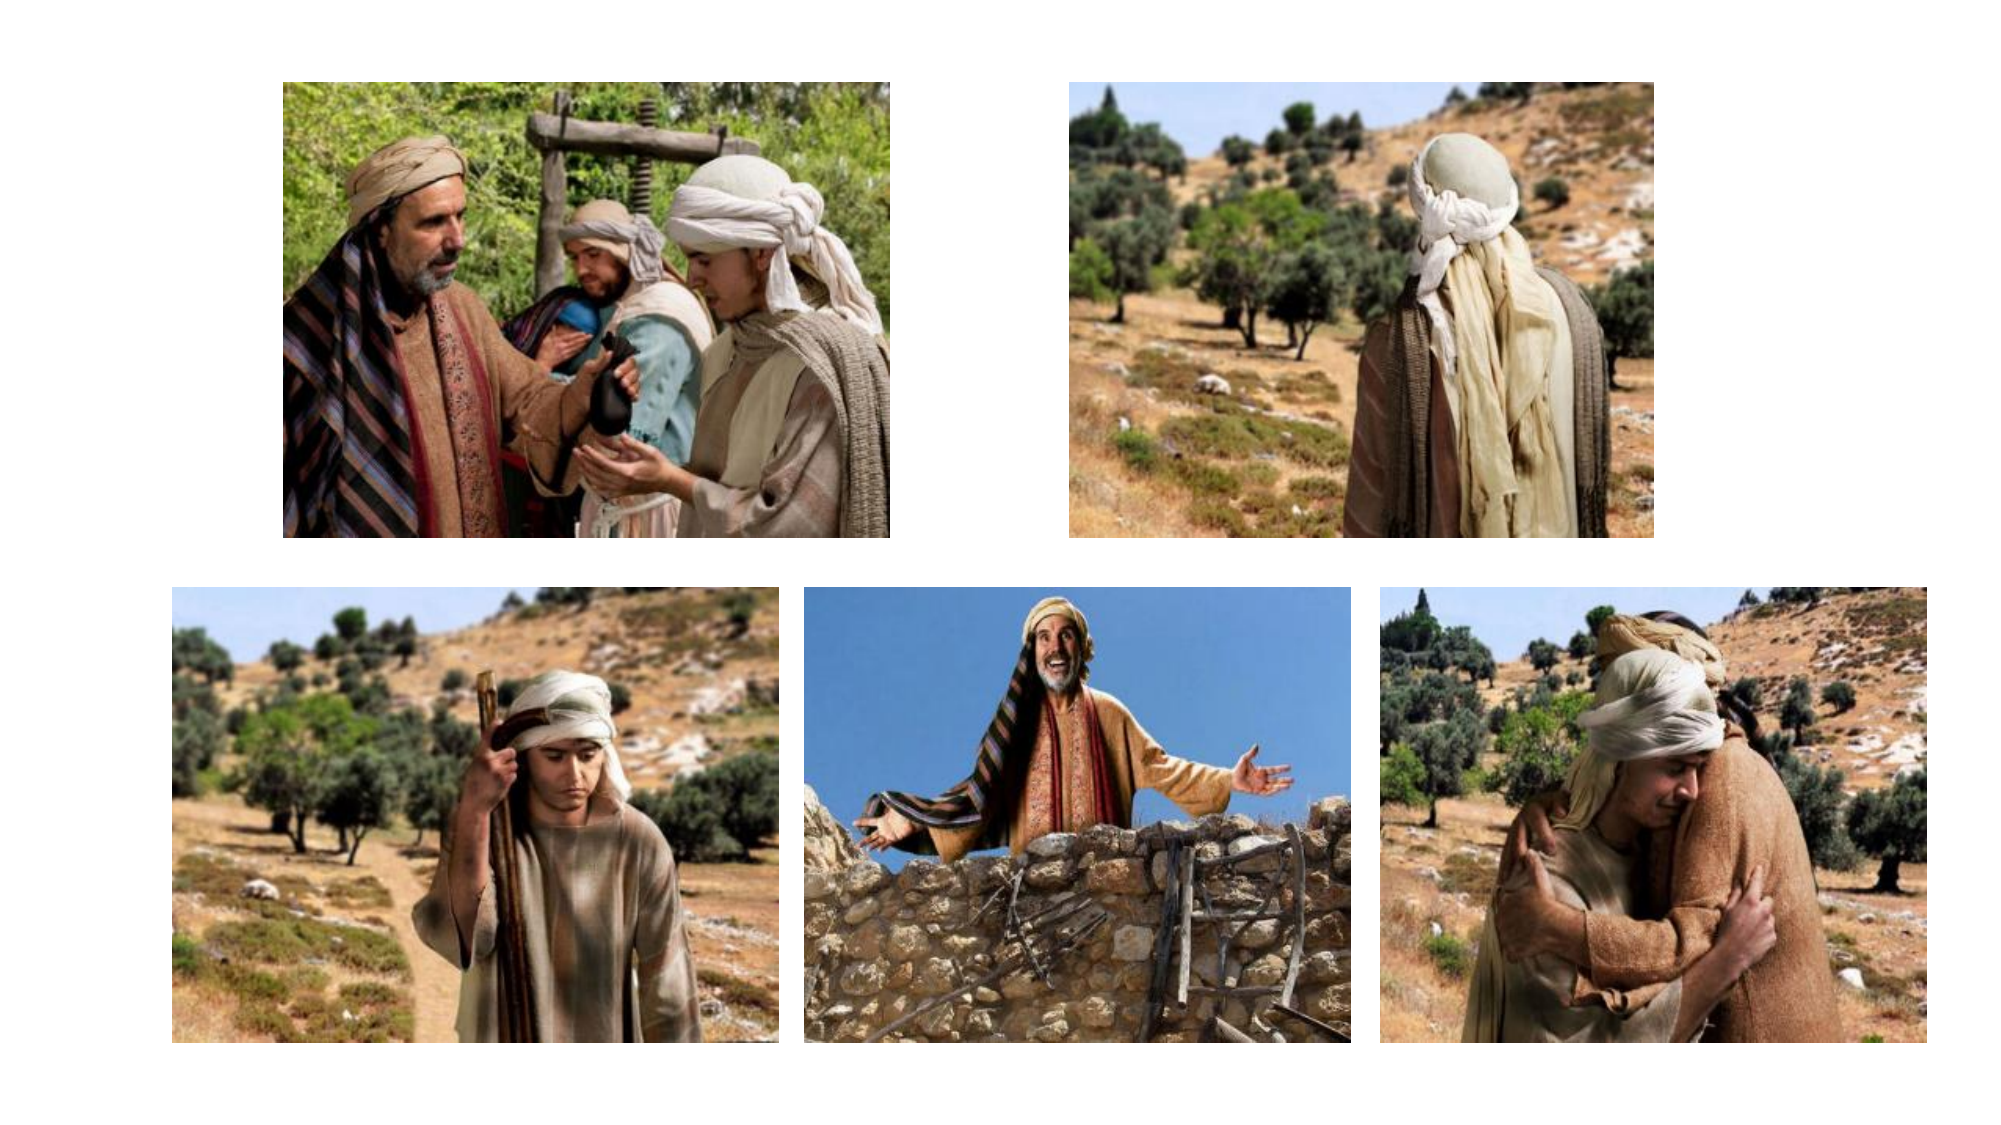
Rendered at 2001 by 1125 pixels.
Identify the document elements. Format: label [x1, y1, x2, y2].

picture [283, 82, 890, 538]
picture [1068, 82, 1654, 538]
picture [1380, 587, 1927, 1043]
picture [172, 587, 779, 1043]
picture [804, 587, 1351, 1043]
